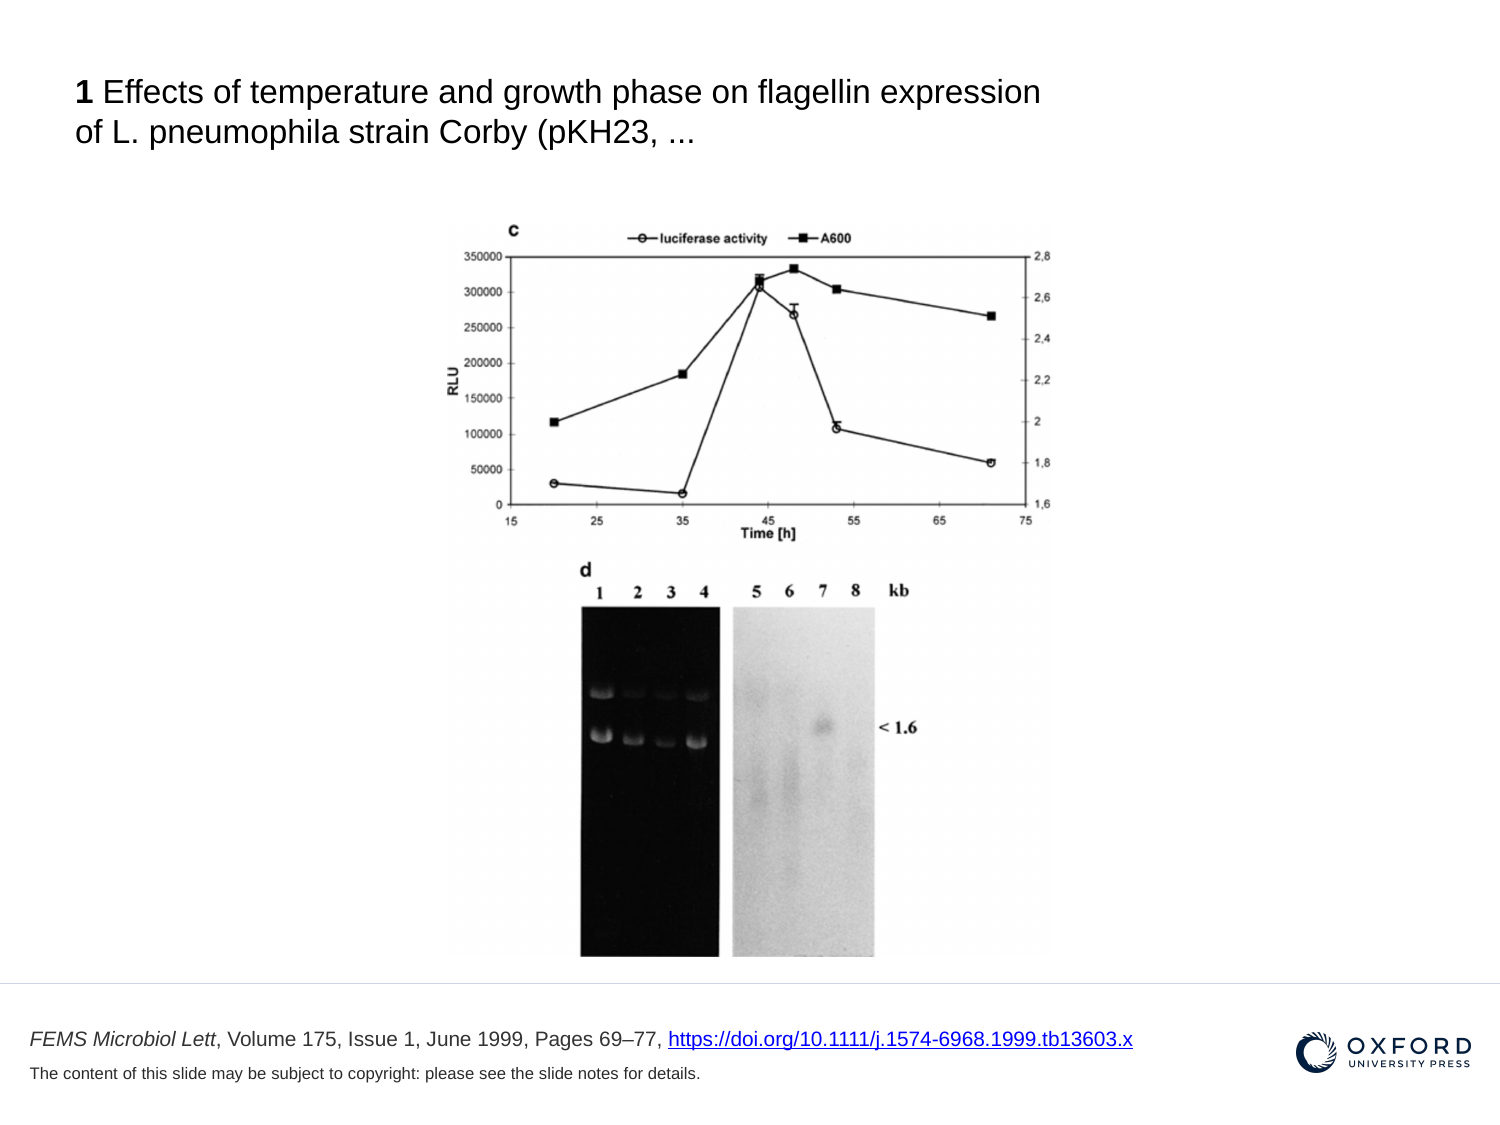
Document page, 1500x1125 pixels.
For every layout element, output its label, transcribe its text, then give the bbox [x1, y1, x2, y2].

picture [1296, 1032, 1471, 1073]
picture [447, 224, 1051, 957]
title 1 Effects of temperature and growth phase on flagellin expression of L. pneumophila strain Corby (pKH23, ... [75, 69, 1078, 171]
footer FEMS Microbiol Lett, Volume 175, Issue 1, June 1999, Pages 69–77, https://doi.org/10.1111/j.1574-6968.1999.tb13603.x The content of this slide may be subject to copyright: please see the slide notes for details. [0, 983, 1260, 1125]
